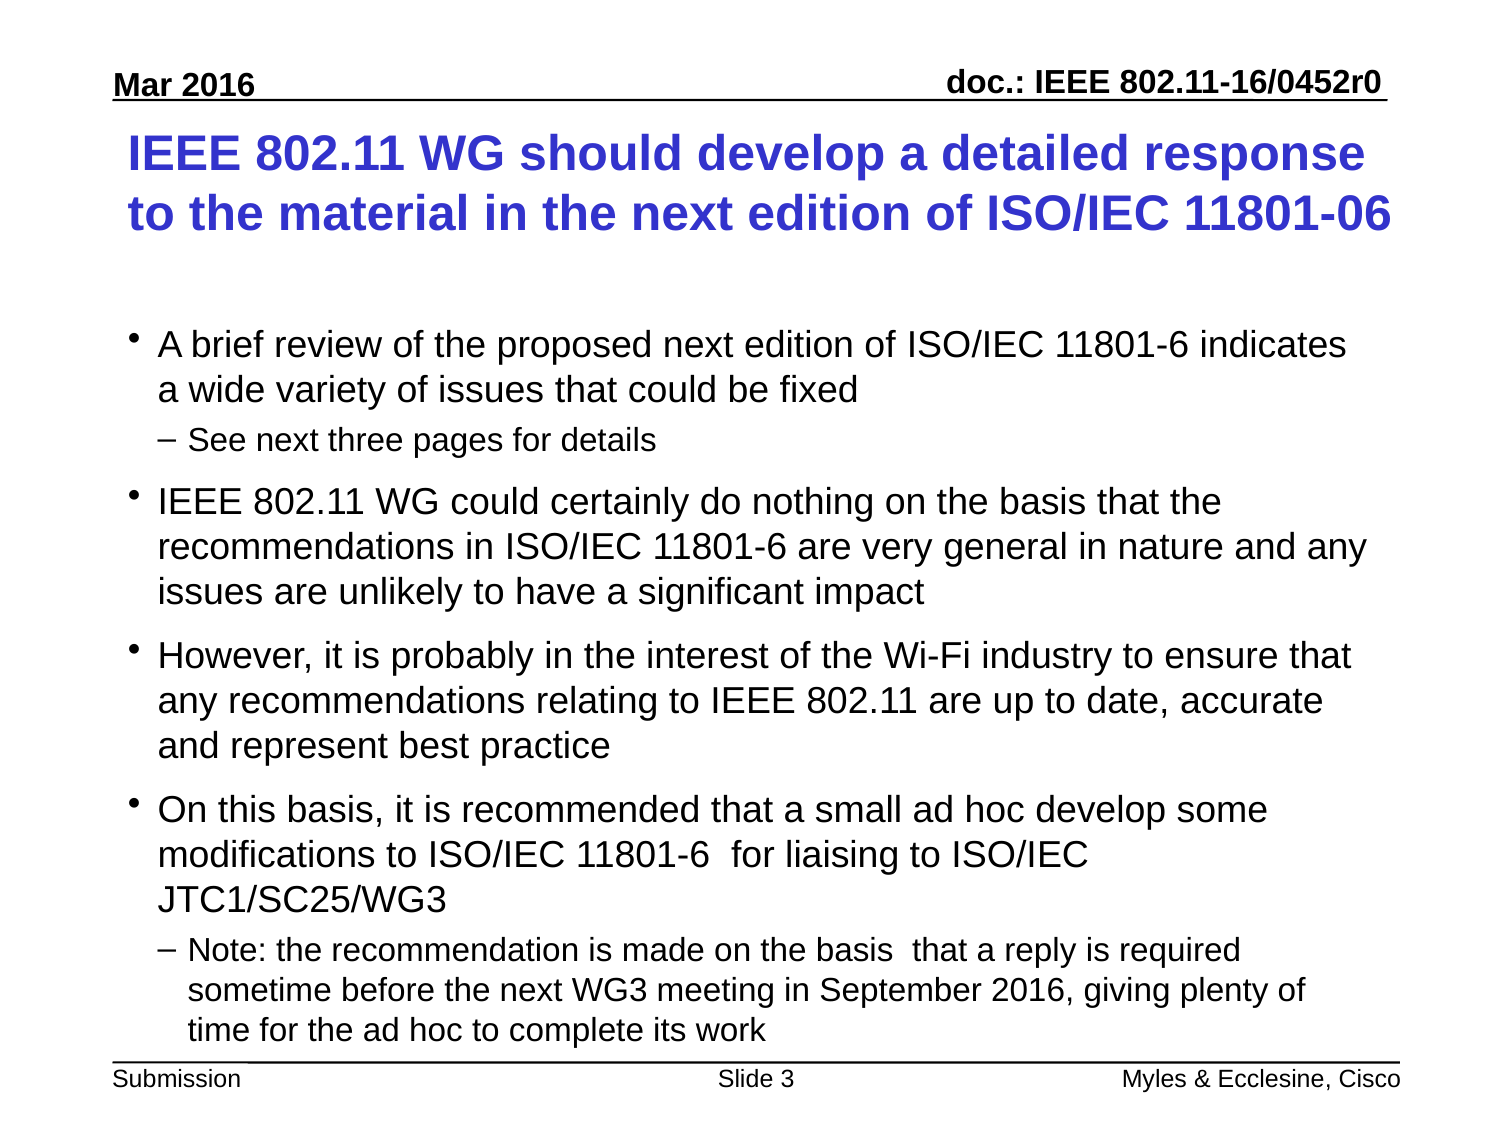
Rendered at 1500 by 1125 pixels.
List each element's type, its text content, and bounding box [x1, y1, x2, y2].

list A brief review of the proposed next edition of ISO/IEC 11801-6 indicates a wide variety of issues that could be fixed See next three pages for details IEEE 802.11 WG could certainly do nothing on the basis that the recommendations in ISO/IEC 11801-6 are very general in nature and any issues are unlikely to have a significant impact However, it is probably in the interest of the Wi-Fi industry to ensure that any recommendations relating to IEEE 802.11 are up to date, accurate and represent best practice On this basis, it is recommended that a small ad hoc develop some modifications to ISO/IEC 11801-6 for liaising to ISO/IEC JTC1/SC25/WG3 Note: the recommendation is made on the basis that a reply is required sometime before the next WG3 meeting in September 2016, giving plenty of time for the ad hoc to complete its work [112, 312, 1388, 988]
footer Myles & Ecclesine, Cisco [1119, 1061, 1402, 1093]
title IEEE 802.11 WG should develop a detailed response to the material in the next edition of ISO/IEC 11801-06 [112, 112, 1413, 288]
slide_number Slide 3 [709, 1061, 803, 1093]
